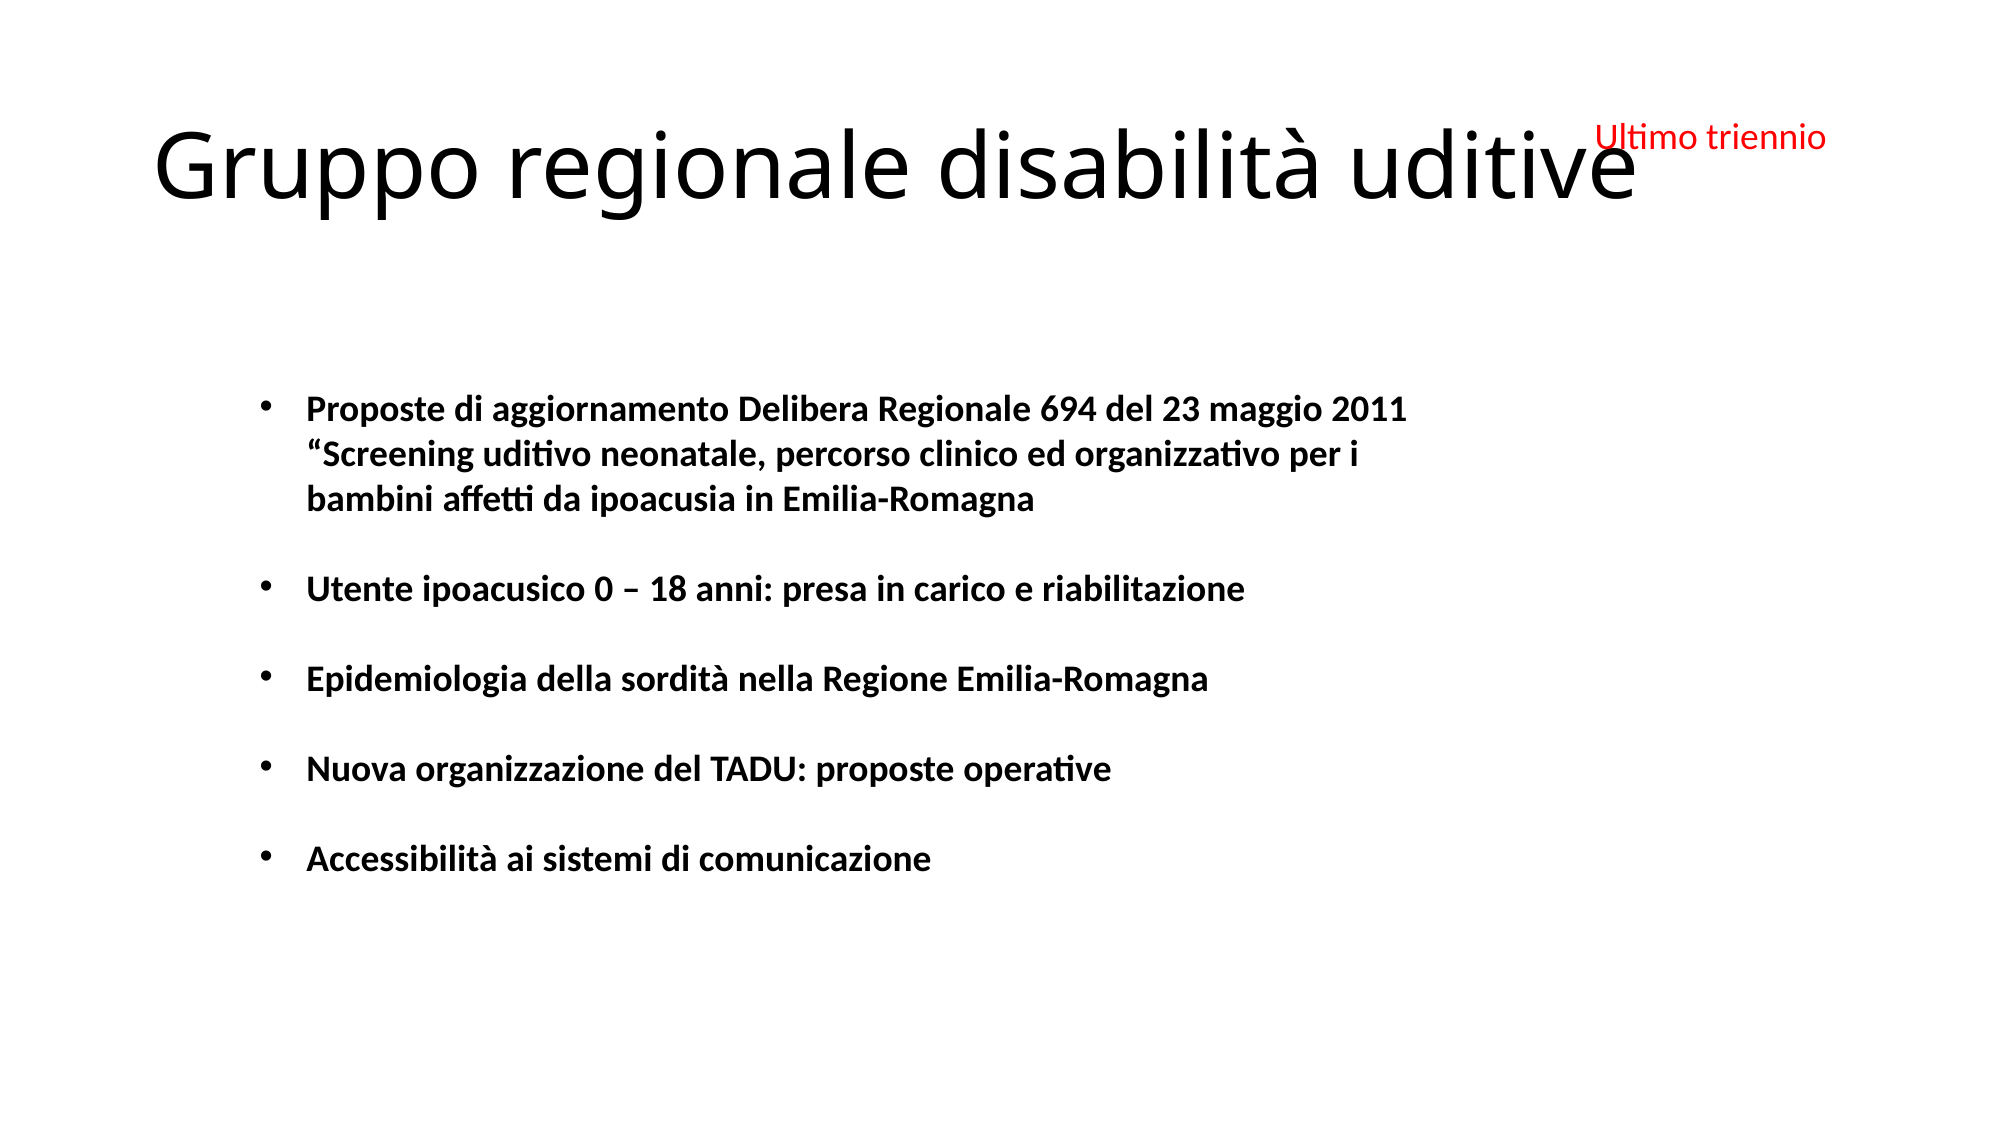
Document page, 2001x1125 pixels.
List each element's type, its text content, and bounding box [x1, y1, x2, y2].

title Gruppo regionale disabilità uditive [137, 59, 1863, 278]
text_box Proposte di aggiornamento Delibera Regionale 694 del 23 maggio 2011 “Screening uditivo neonatale, percorso clinico ed organizzativo per i bambini affetti da ipoacusia in Emilia-Romagna Utente ipoacusico 0 – 18 anni: presa in carico e riabilitazione Epidemiologia della sordità nella Regione Emilia-Romagna Nuova organizzazione del TADU: proposte operative Accessibilità ai sistemi di comunicazione [244, 331, 1500, 947]
text_box Ultimo triennio [1579, 104, 1879, 165]
